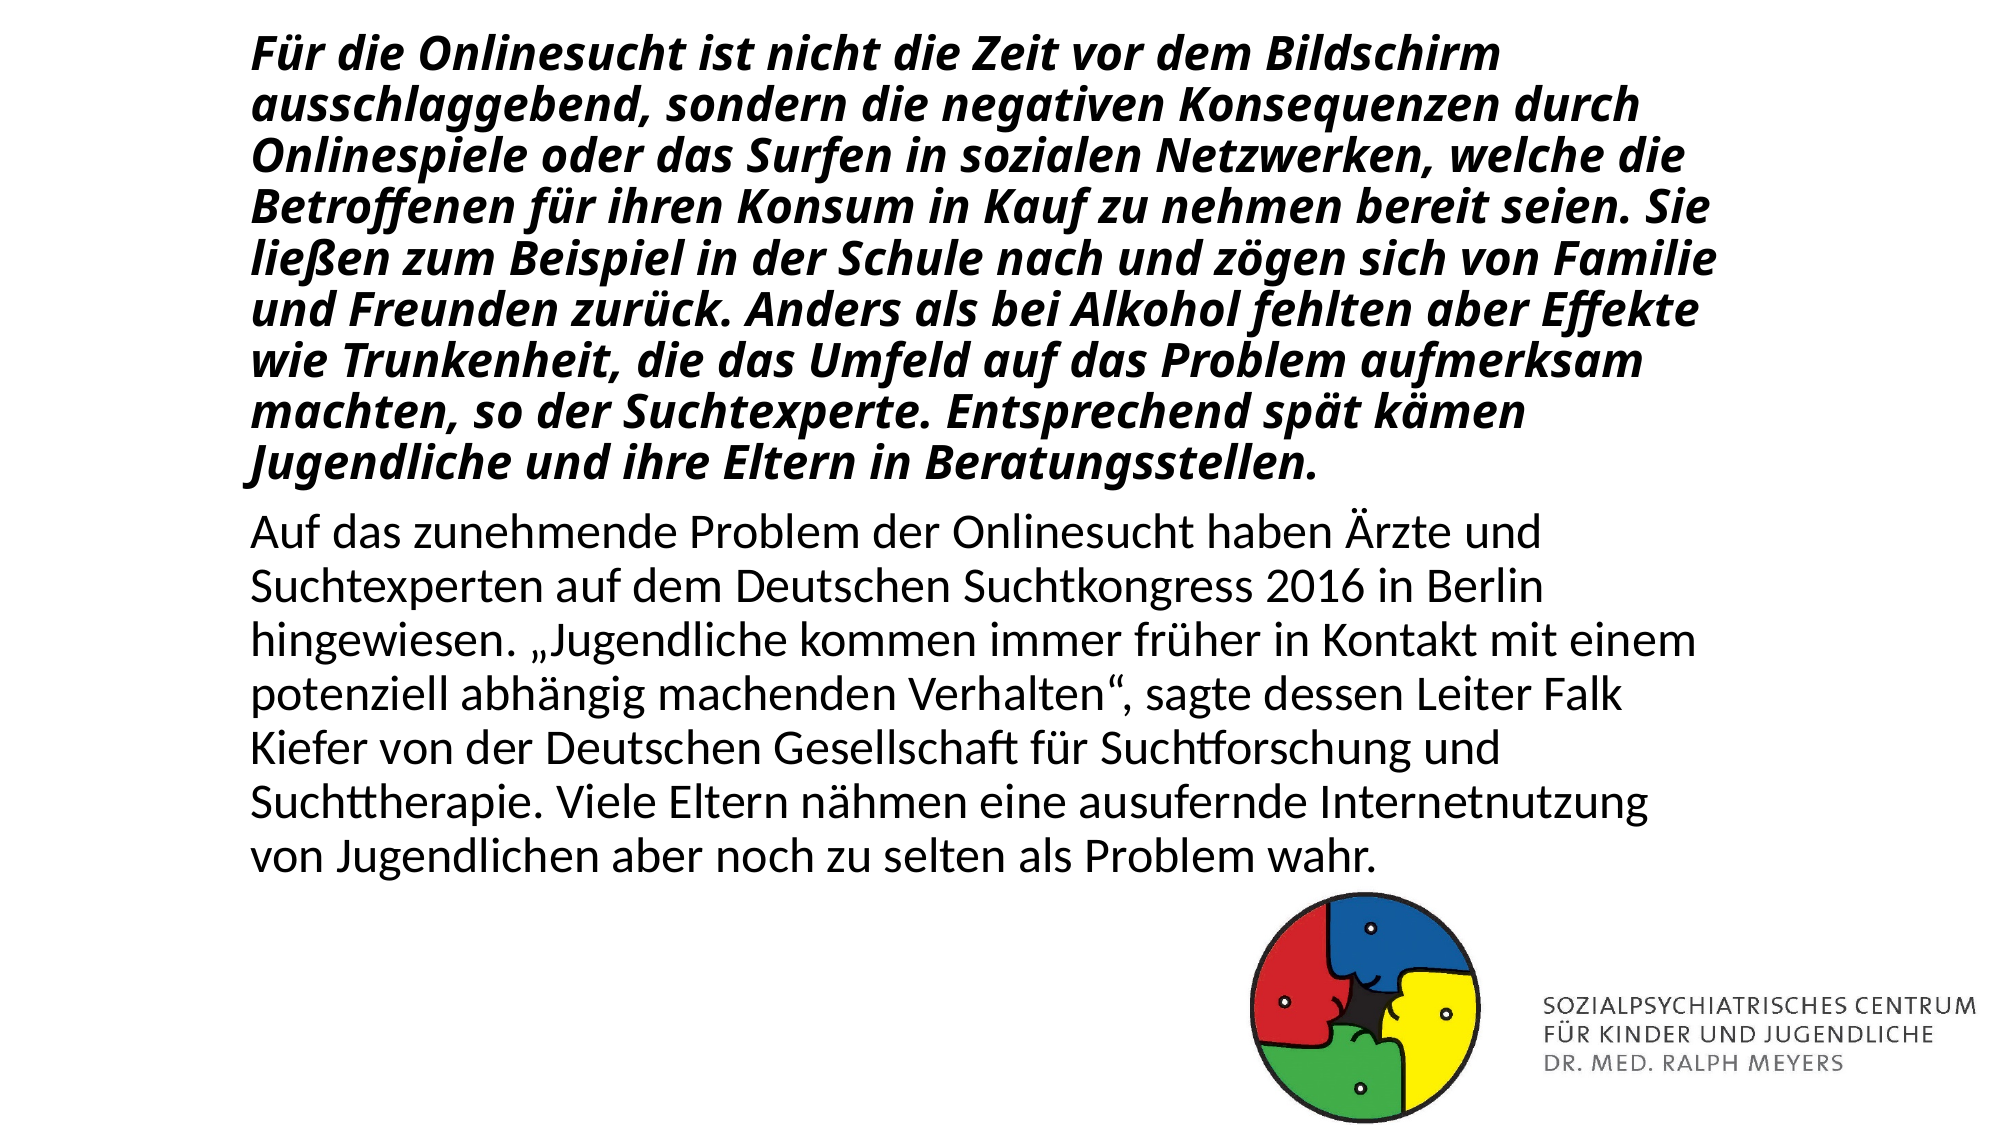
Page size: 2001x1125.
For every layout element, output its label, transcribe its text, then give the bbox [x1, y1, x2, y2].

title Für die Onlinesucht ist nicht die Zeit vor dem Bildschirm ausschlaggebend, sondern die negativen Konsequenzen durch Onlinespiele oder das Surfen in sozialen Netzwerken, welche die Betroffenen für ihren Konsum in Kauf zu nehmen bereit seien. Sie ließen zum Beispiel in der Schule nach und zögen sich von Familie und Freunden zurück. Anders als bei Alkohol fehlten aber Effekte wie Trunkenheit, die das Umfeld auf das Problem aufmerksam machten, so der Suchtexperte. Entsprechend spät kämen Jugendliche und ihre Eltern in Beratungsstellen. [235, 15, 1736, 497]
subtitle Auf das zunehmende Problem der Onlinesucht haben Ärzte und Suchtexperten auf dem Deutschen Suchtkongress 2016 in Berlin hingewiesen. „Jugendliche kommen immer früher in Kontakt mit einem potenziell abhängig machenden Verhalten“, sagte dessen Leiter Falk Kiefer von der Deutschen Gesellschaft für Suchtforschung und Suchttherapie. Viele Eltern nähmen eine ausufernde Internetnutzung von Jugendlichen aber noch zu selten als Problem wahr. [235, 497, 1736, 1125]
picture [1242, 886, 1982, 1125]
